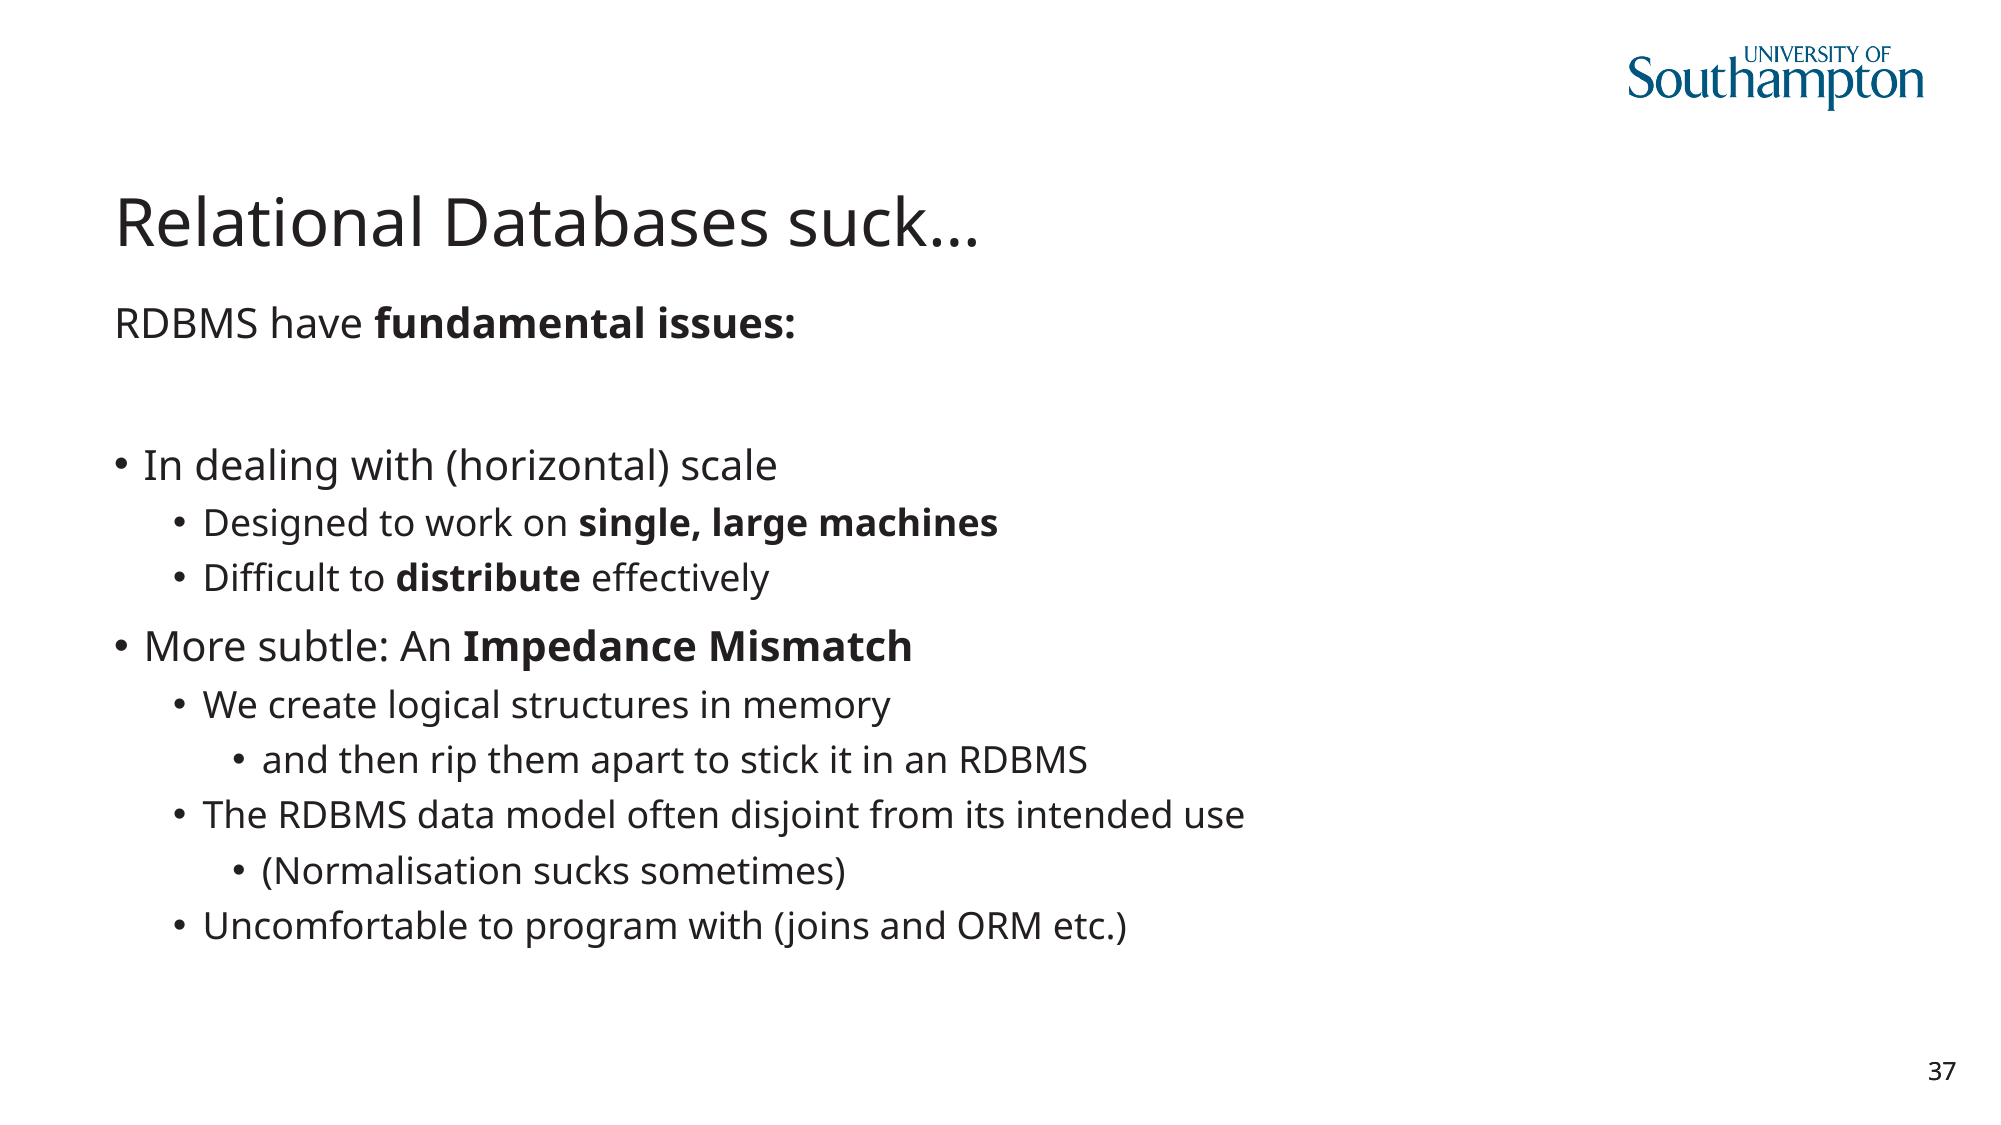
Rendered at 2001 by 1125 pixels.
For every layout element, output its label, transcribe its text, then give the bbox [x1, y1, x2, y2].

picture [1629, 46, 1924, 111]
slide_number 37 [1897, 1046, 1969, 1094]
list RDBMS have fundamental issues: In dealing with (horizontal) scale Designed to work on single, large machines Difficult to distribute effectively More subtle: An Impedance Mismatch We create logical structures in memory and then rip them apart to stick it in an RDBMS The RDBMS data model often disjoint from its intended use (Normalisation sucks sometimes) Uncomfortable to program with (joins and ORM etc.) [102, 290, 1898, 1024]
picture [1629, 71, 1648, 95]
picture [1869, 48, 1877, 60]
title Relational Databases suck… [102, 113, 1898, 268]
